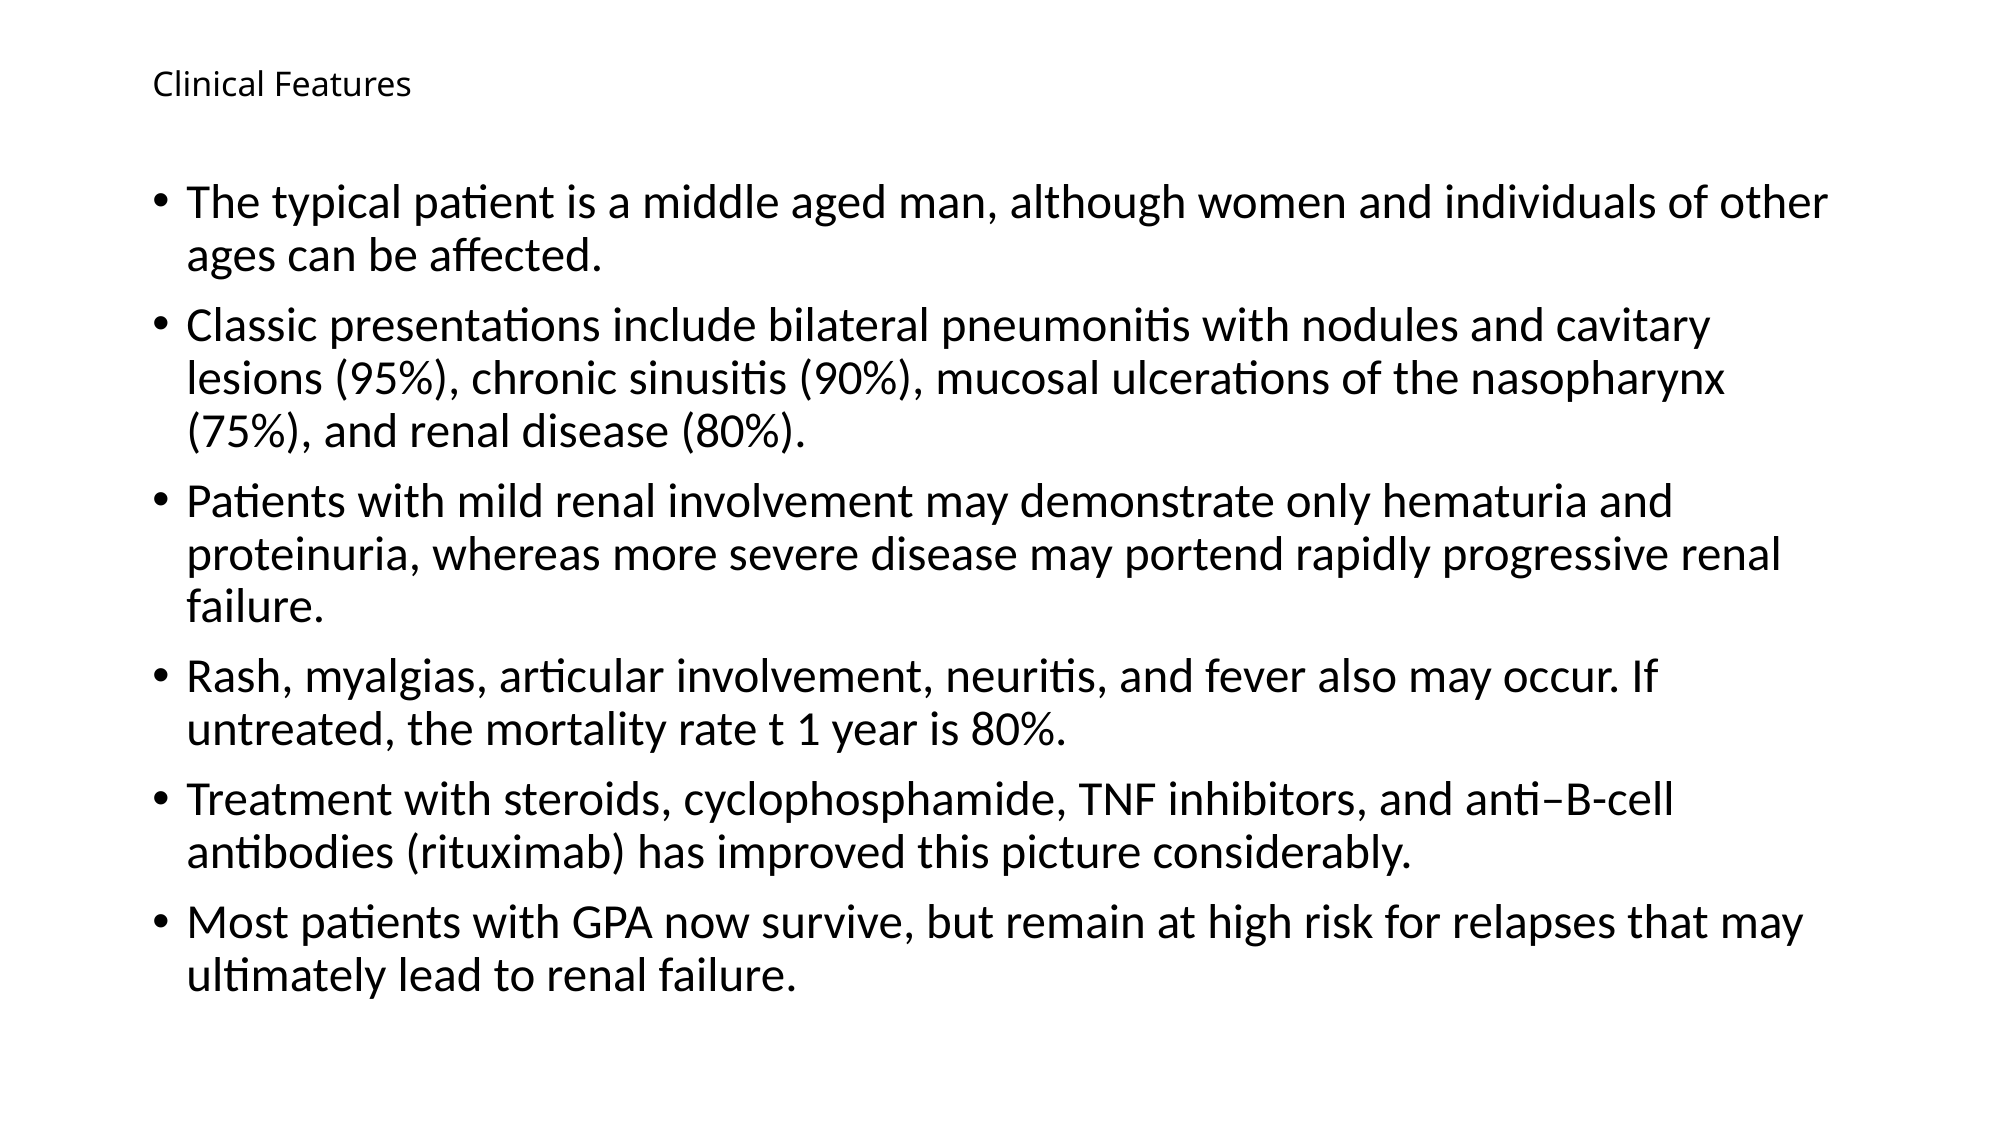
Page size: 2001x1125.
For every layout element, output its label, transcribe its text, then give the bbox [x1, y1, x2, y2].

title Clinical Features [137, 59, 1863, 112]
list The typical patient is a middle aged man, although women and individuals of other ages can be affected. Classic presentations include bilateral pneumonitis with nodules and cavitary lesions (95%), chronic sinusitis (90%), mucosal ulcerations of the nasopharynx (75%), and renal disease (80%). Patients with mild renal involvement may demonstrate only hematuria and proteinuria, whereas more severe disease may portend rapidly progressive renal failure. Rash, myalgias, articular involvement, neuritis, and fever also may occur. If untreated, the mortality rate t 1 year is 80%. Treatment with steroids, cyclophosphamide, TNF inhibitors, and anti–B-cell antibodies (rituximab) has improved this picture considerably. Most patients with GPA now survive, but remain at high risk for relapses that may ultimately lead to renal failure. [137, 168, 1863, 1014]
